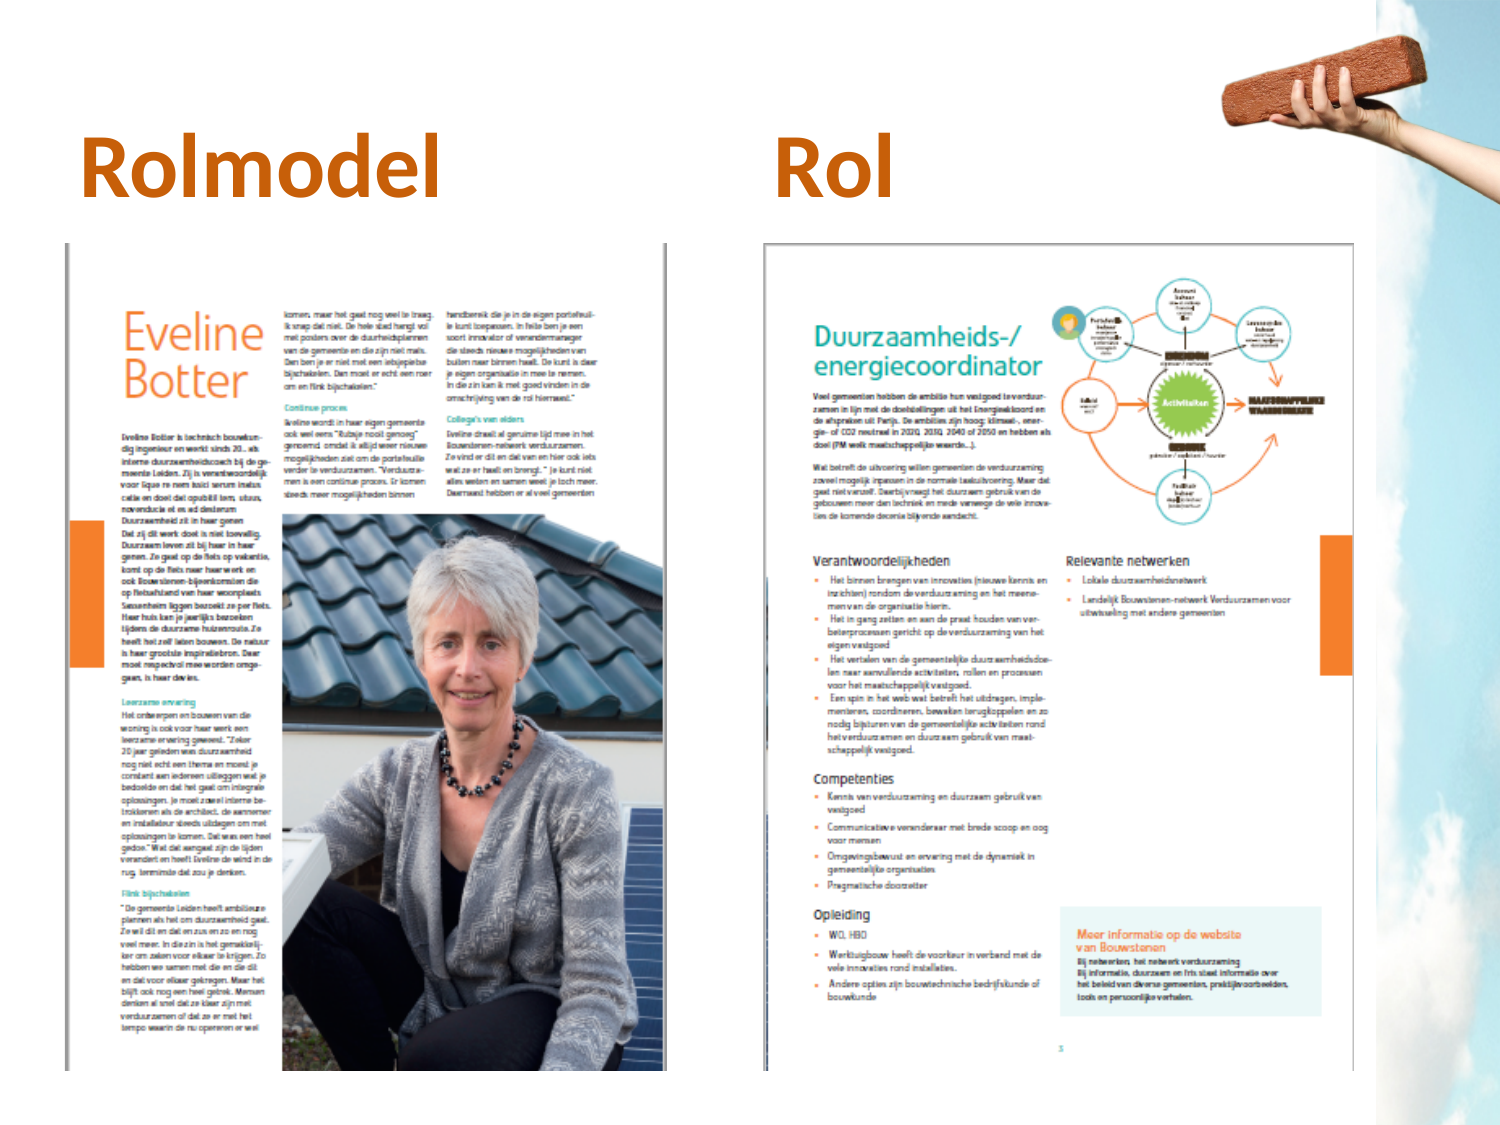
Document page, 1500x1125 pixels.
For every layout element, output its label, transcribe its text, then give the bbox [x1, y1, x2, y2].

picture [1201, 0, 1500, 1125]
text_box Rolmodel Rol [64, 78, 1370, 244]
picture [763, 243, 1355, 1071]
picture [64, 243, 668, 1071]
